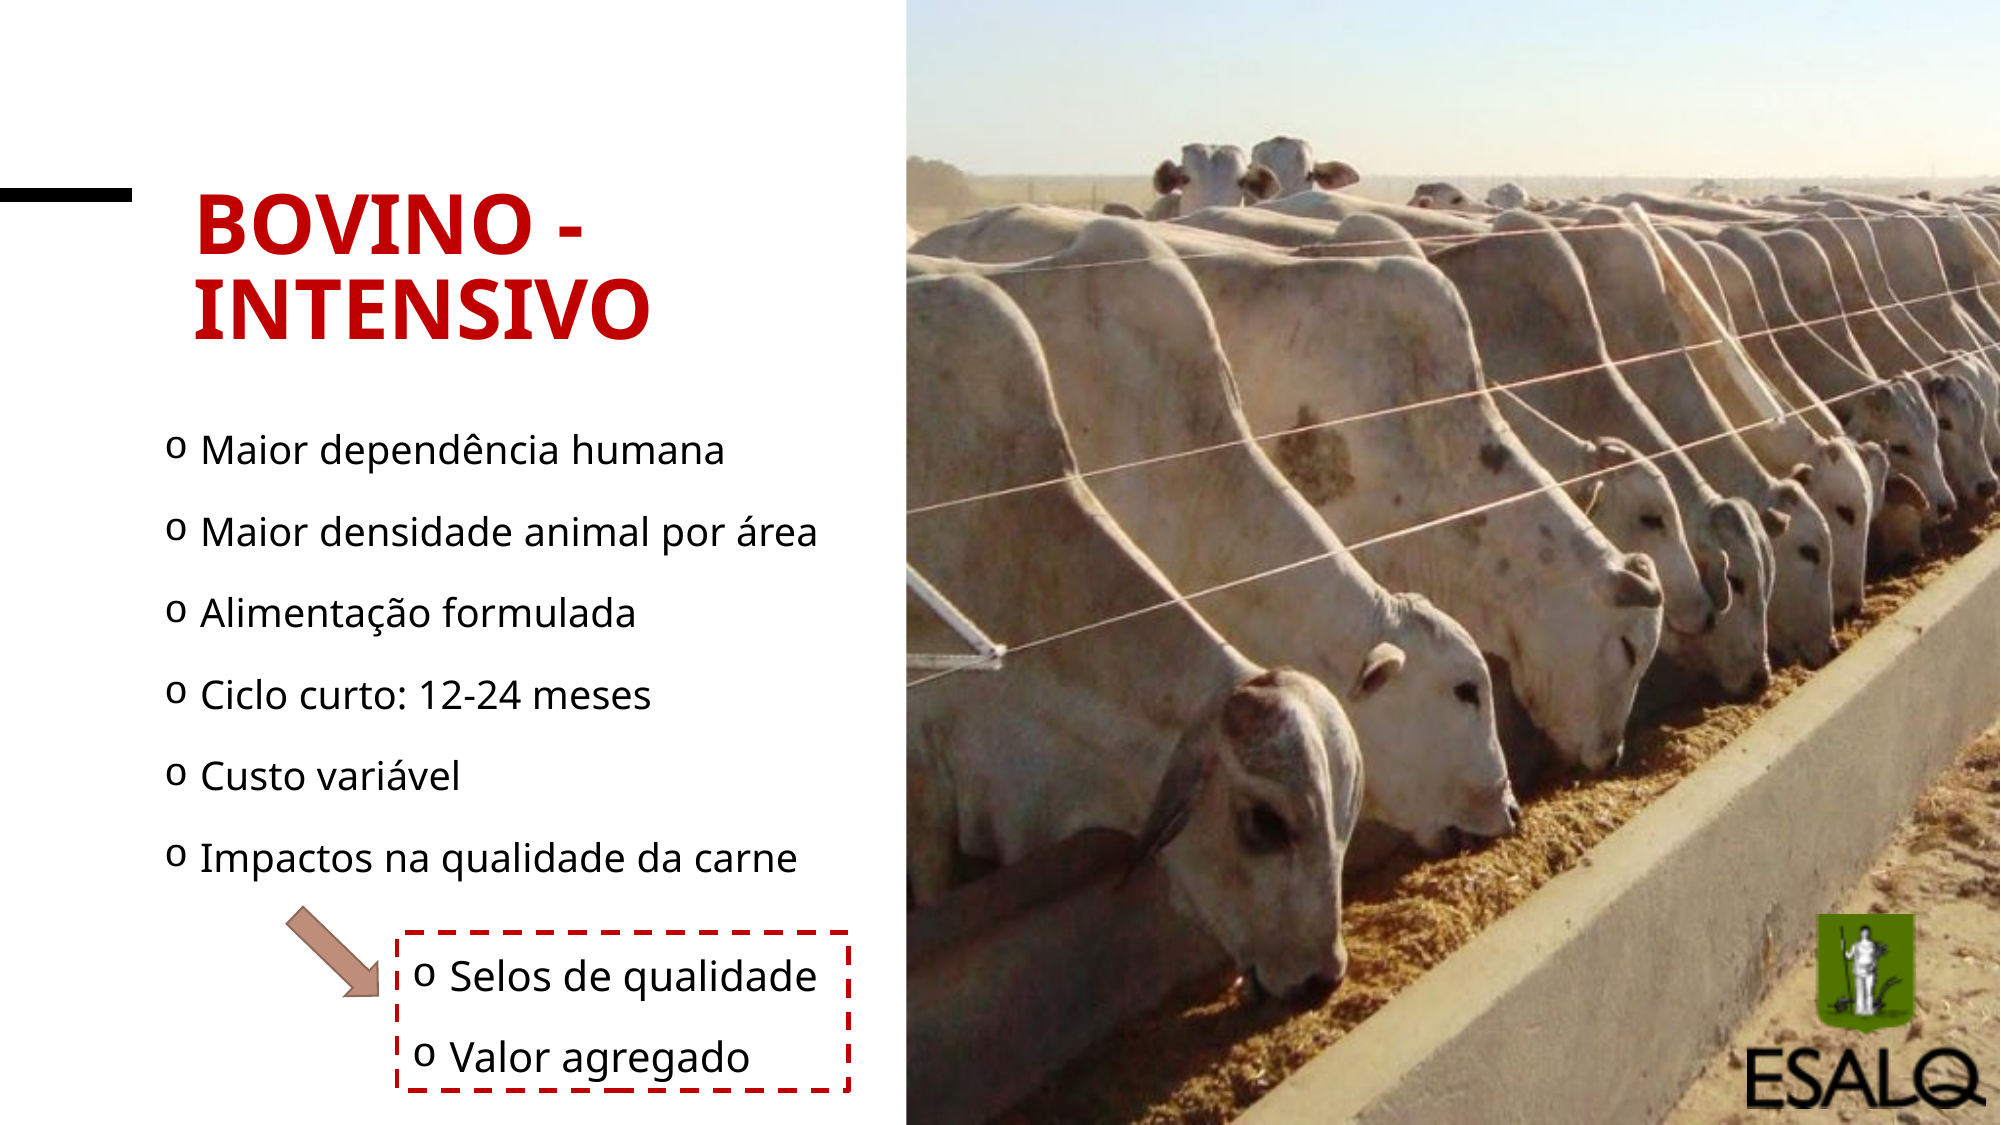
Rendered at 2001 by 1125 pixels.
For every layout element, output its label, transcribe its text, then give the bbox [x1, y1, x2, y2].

title BOVINO - INTENSIVO [178, 179, 800, 403]
list Maior dependência humana​ Maior densidade animal por área​ Alimentação formulada​ Ciclo curto: 12-24 meses​ Custo variável Impactos na qualidade da carne [149, 403, 849, 931]
text_box [0, 0, 906, 1125]
picture [906, 0, 2000, 1125]
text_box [278, 931, 849, 1091]
